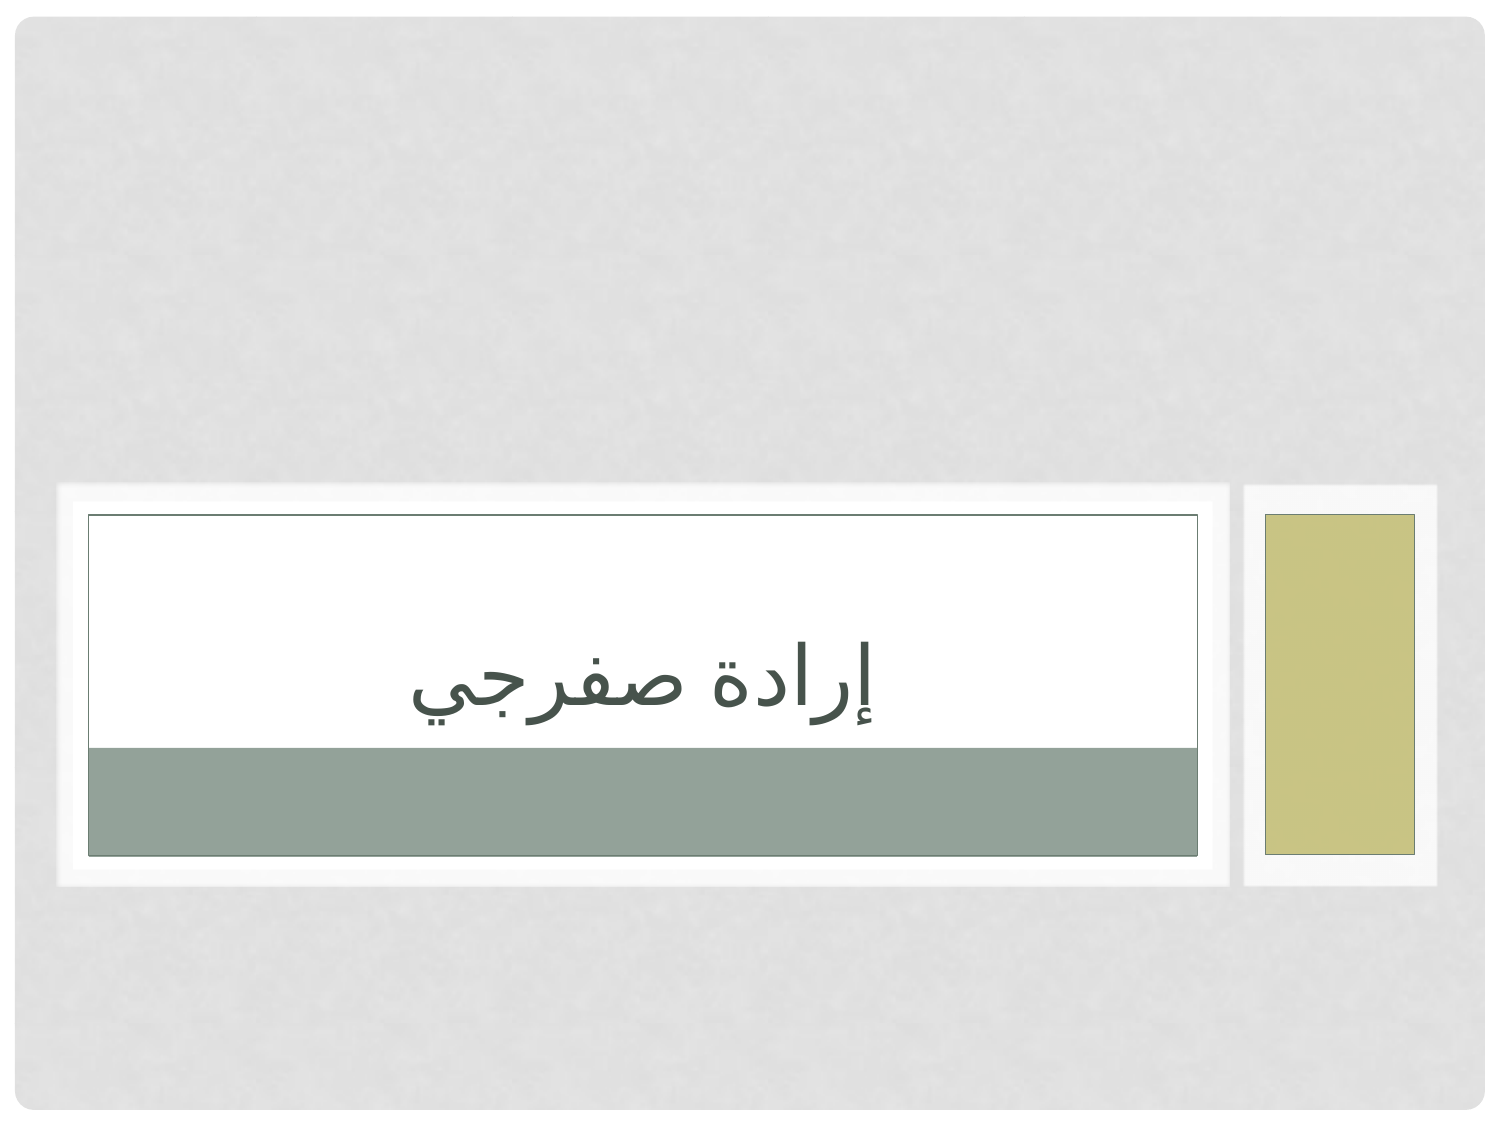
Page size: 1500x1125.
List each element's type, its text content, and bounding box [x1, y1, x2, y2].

title إرادة صفرجي [99, 529, 1187, 730]
